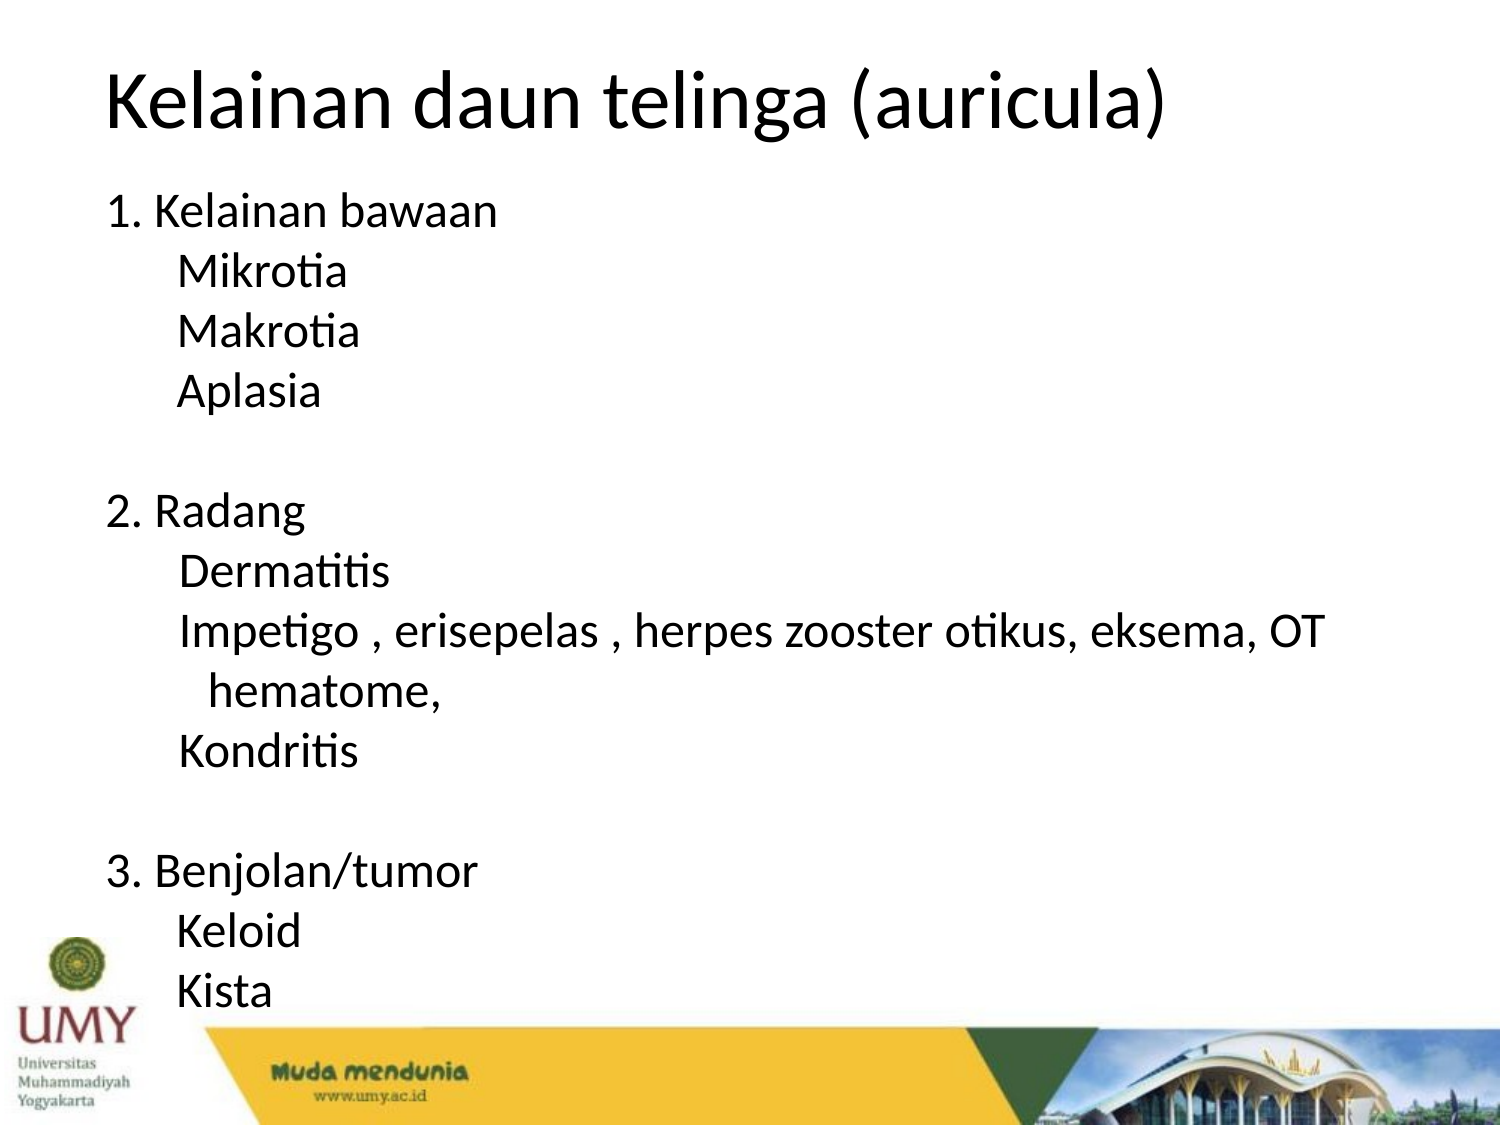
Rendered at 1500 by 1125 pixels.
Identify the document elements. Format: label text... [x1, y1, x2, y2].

text_box 1. Kelainan bawaan Mikrotia Makrotia Aplasia 2. Radang Dermatitis Impetigo , erisepelas , herpes zooster otikus, eksema, OT hematome, Kondritis 3. Benjolan/tumor Keloid Kista [90, 169, 1479, 1025]
picture [4, 937, 1500, 1125]
text_box Kelainan daun telinga (auricula) [90, 37, 1222, 169]
